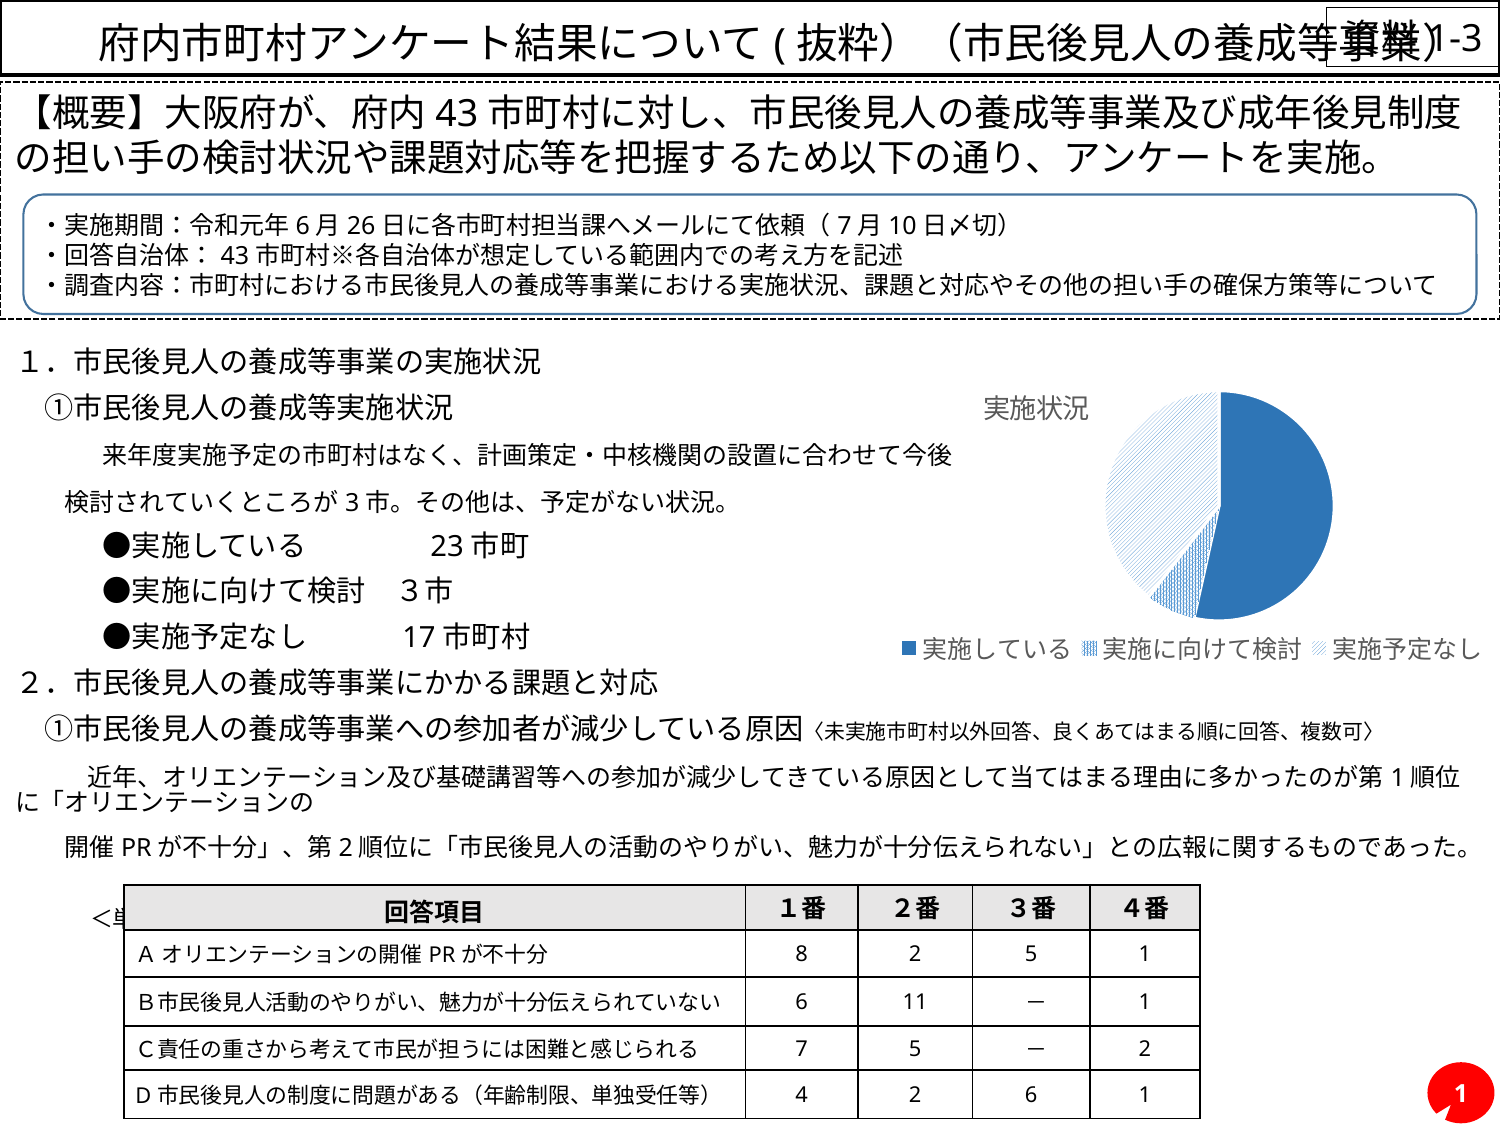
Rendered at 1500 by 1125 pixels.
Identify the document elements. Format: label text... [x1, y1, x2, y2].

table_cell 4 [746, 1071, 857, 1118]
title 府内市町村アンケート結果について(抜粋）（市民後見人の養成等事業） [0, 0, 1500, 76]
text_box 1 [1427, 1062, 1495, 1124]
table_cell 8 [746, 931, 857, 976]
table_cell 7 [746, 1027, 857, 1069]
text_box [22, 193, 1478, 316]
table_cell 6 [973, 1071, 1089, 1118]
table_cell － [973, 1027, 1089, 1069]
table_cell 2 [859, 931, 972, 976]
table_cell Ｃ責任の重さから考えて市民が担うには困難と感じられる [125, 1027, 745, 1069]
table_header ４番 [1091, 886, 1199, 929]
table_cell D市民後見人の制度に問題がある（年齢制限、単独受任等） [125, 1071, 745, 1118]
table_cell Ａ オリエンテーションの開催PRが不十分 [125, 931, 745, 976]
table_cell 1 [1091, 978, 1199, 1025]
table_cell － [973, 978, 1089, 1025]
text_box 【概要】大阪府が、府内43市町村に対し、市民後見人の養成等事業及び成年後見制度の担い手の検討状況や課題対応等を把握するため以下の通り、アンケートを実施。 ・実施期間：令和元年6月26日に各市町村担当課へメールにて依頼（7月10日〆切） ・回答自治体：43市町村※各自治体が想定している範囲内での考え方を記述 ・調査内容：市町村における市民後見人の養成等事業における実施状況、課題と対応やその他の担い手の確保方策等について [0, 81, 1500, 320]
table_cell 5 [973, 931, 1089, 976]
table_cell 1 [1091, 1071, 1199, 1118]
table_cell 2 [859, 1071, 972, 1118]
table_cell Ｂ市民後見人活動のやりがい、魅力が十分伝えられていない [125, 978, 745, 1025]
table_header ３番 [973, 886, 1089, 929]
table_header 回答項目 [125, 886, 745, 929]
table_cell 5 [859, 1027, 972, 1069]
table_header ２番 [859, 886, 972, 929]
table_cell 11 [859, 978, 972, 1025]
text_box 資料1-3 [1326, 7, 1500, 67]
table_cell 2 [1091, 1027, 1199, 1069]
table_cell 6 [746, 978, 857, 1025]
chart [850, 365, 1500, 711]
table_header １番 [746, 886, 857, 929]
subtitle １．市民後見人の養成等事業の実施状況 ①市民後見人の養成等実施状況 来年度実施予定の市町村はなく、計画策定・中核機関の設置に合わせて今後 検討されていくところが3市。その他は、予定がない状況。 ●実施している 23市町 ●実施に向けて検討 ３市 ●実施予定なし 17市町村 ２．市民後見人の養成等事業にかかる課題と対応 ①市民後見人の養成等事業への参加者が減少している原因〈未実施市町村以外回答、良くあてはまる順に回答、複数可〉 近年、オリエンテーション及び基礎講習等への参加が減少してきている原因として当てはまる理由に多かったのが第1順位に「オリエンテーションの 開催PRが不十分」、第2順位に「市民後見人の活動のやりがい、魅力が十分伝えられない」との広報に関するものであった。 ＜単位：件数＞ [0, 346, 1500, 1125]
table_cell 1 [1091, 931, 1199, 976]
text_box [540, 647, 591, 688]
